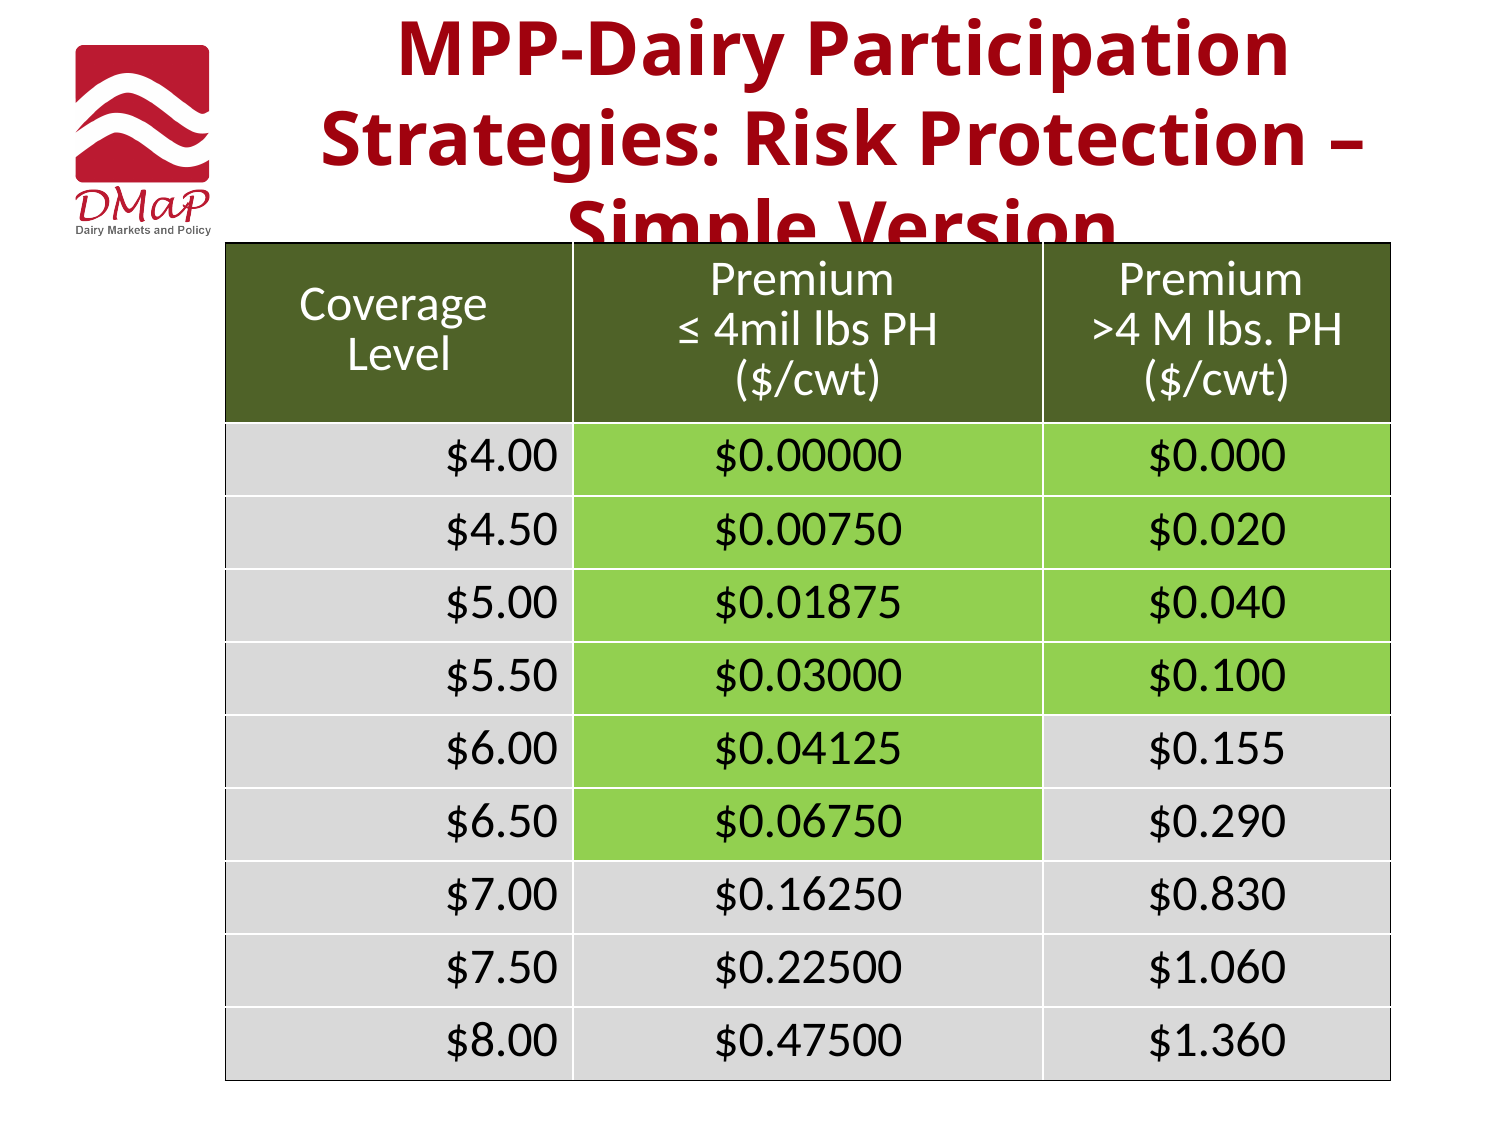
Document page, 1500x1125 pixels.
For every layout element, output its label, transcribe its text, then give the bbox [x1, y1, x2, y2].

picture [75, 45, 211, 236]
table_cell $0.03000 [574, 643, 1042, 714]
table_cell $0.000 [1044, 424, 1390, 495]
title MPP-Dairy Participation Strategies: Risk Protection – Simple Version [187, 41, 1500, 230]
table_cell $6.00 [226, 716, 572, 787]
table_cell $7.50 [226, 935, 572, 1006]
table_cell $0.830 [1044, 862, 1390, 933]
table_cell $4.50 [226, 497, 572, 568]
table_cell $0.155 [1044, 716, 1390, 787]
table_cell $0.100 [1044, 643, 1390, 714]
table_cell $4.00 [226, 424, 572, 495]
table_header Premium ≤ 4mil lbs PH ($/cwt) [574, 244, 1042, 422]
table_cell $1.360 [1044, 1008, 1390, 1080]
table_cell $7.00 [226, 862, 572, 933]
table_cell $0.00750 [574, 497, 1042, 568]
table_cell $8.00 [226, 1008, 572, 1080]
table_cell $5.50 [226, 643, 572, 714]
table_cell $5.00 [226, 570, 572, 641]
table_cell $0.06750 [574, 789, 1042, 860]
table_cell $0.22500 [574, 935, 1042, 1006]
table_cell $0.01875 [574, 570, 1042, 641]
table_cell $0.47500 [574, 1008, 1042, 1080]
table_cell $0.04125 [574, 716, 1042, 787]
table_cell $6.50 [226, 789, 572, 860]
table_cell $0.290 [1044, 789, 1390, 860]
table_cell $0.020 [1044, 497, 1390, 568]
table_cell $0.16250 [574, 862, 1042, 933]
table_header Premium >4 M lbs. PH ($/cwt) [1044, 244, 1390, 422]
table_header Coverage Level [226, 244, 572, 422]
table_cell $0.00000 [574, 424, 1042, 495]
table_cell $0.040 [1044, 570, 1390, 641]
table_cell $1.060 [1044, 935, 1390, 1006]
